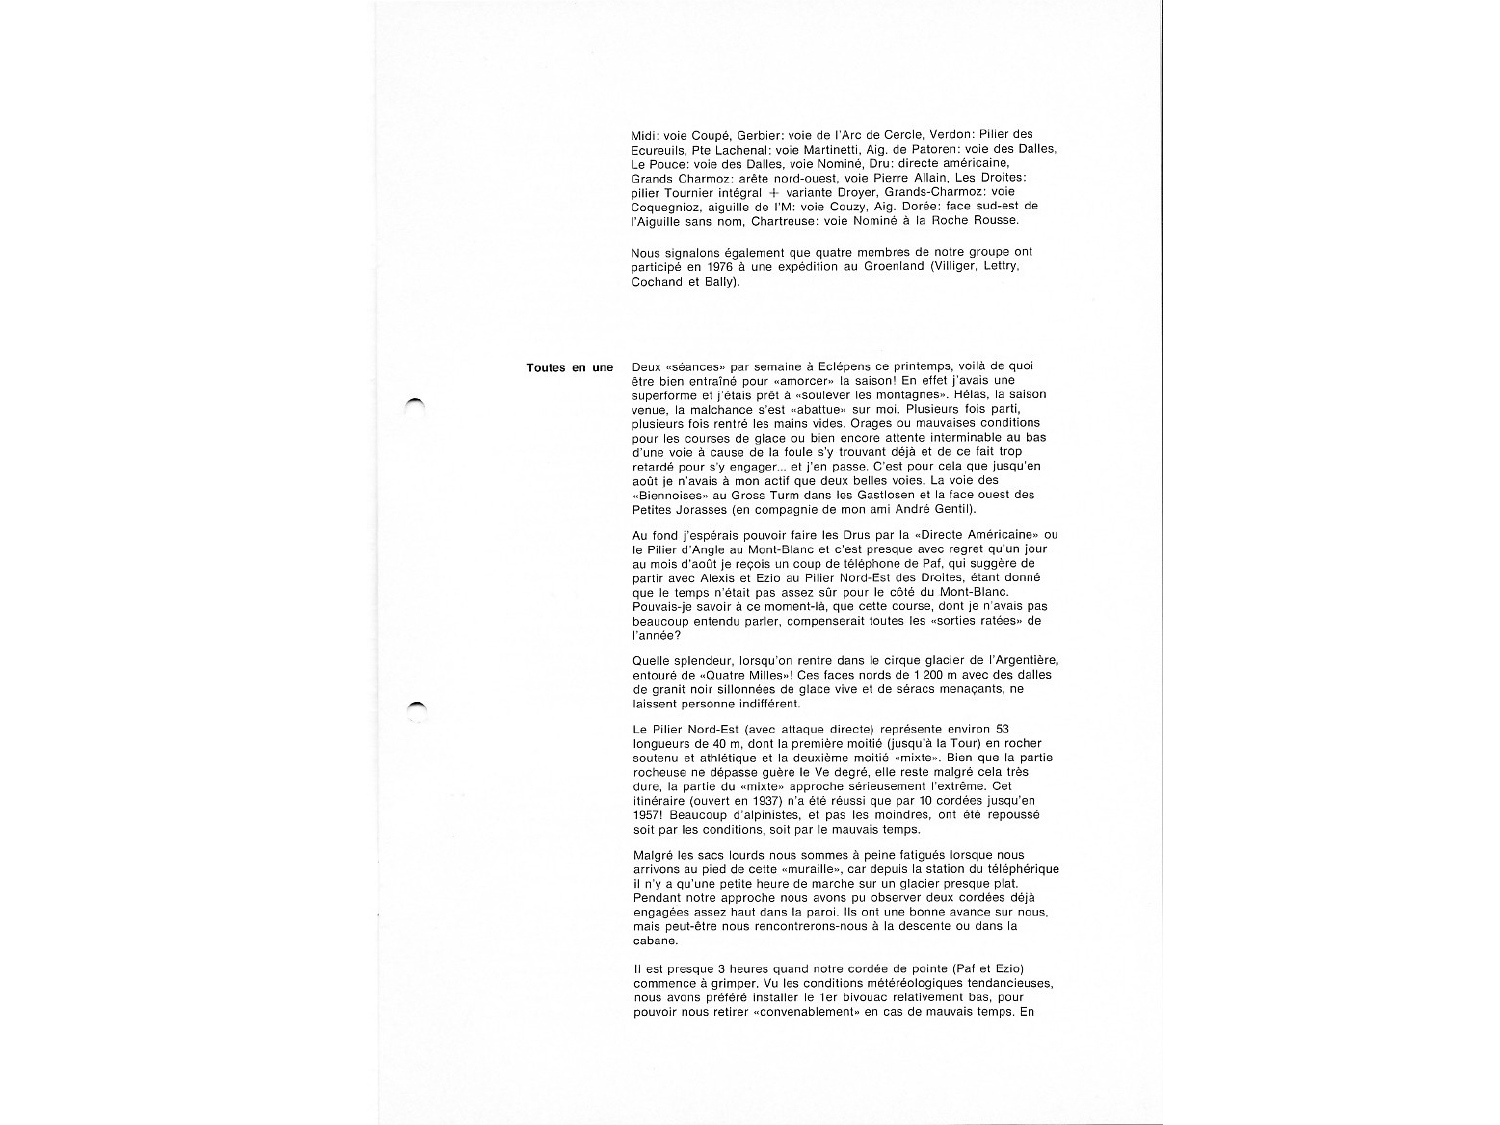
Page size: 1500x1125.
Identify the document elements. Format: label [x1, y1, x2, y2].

picture [367, 0, 1163, 1125]
